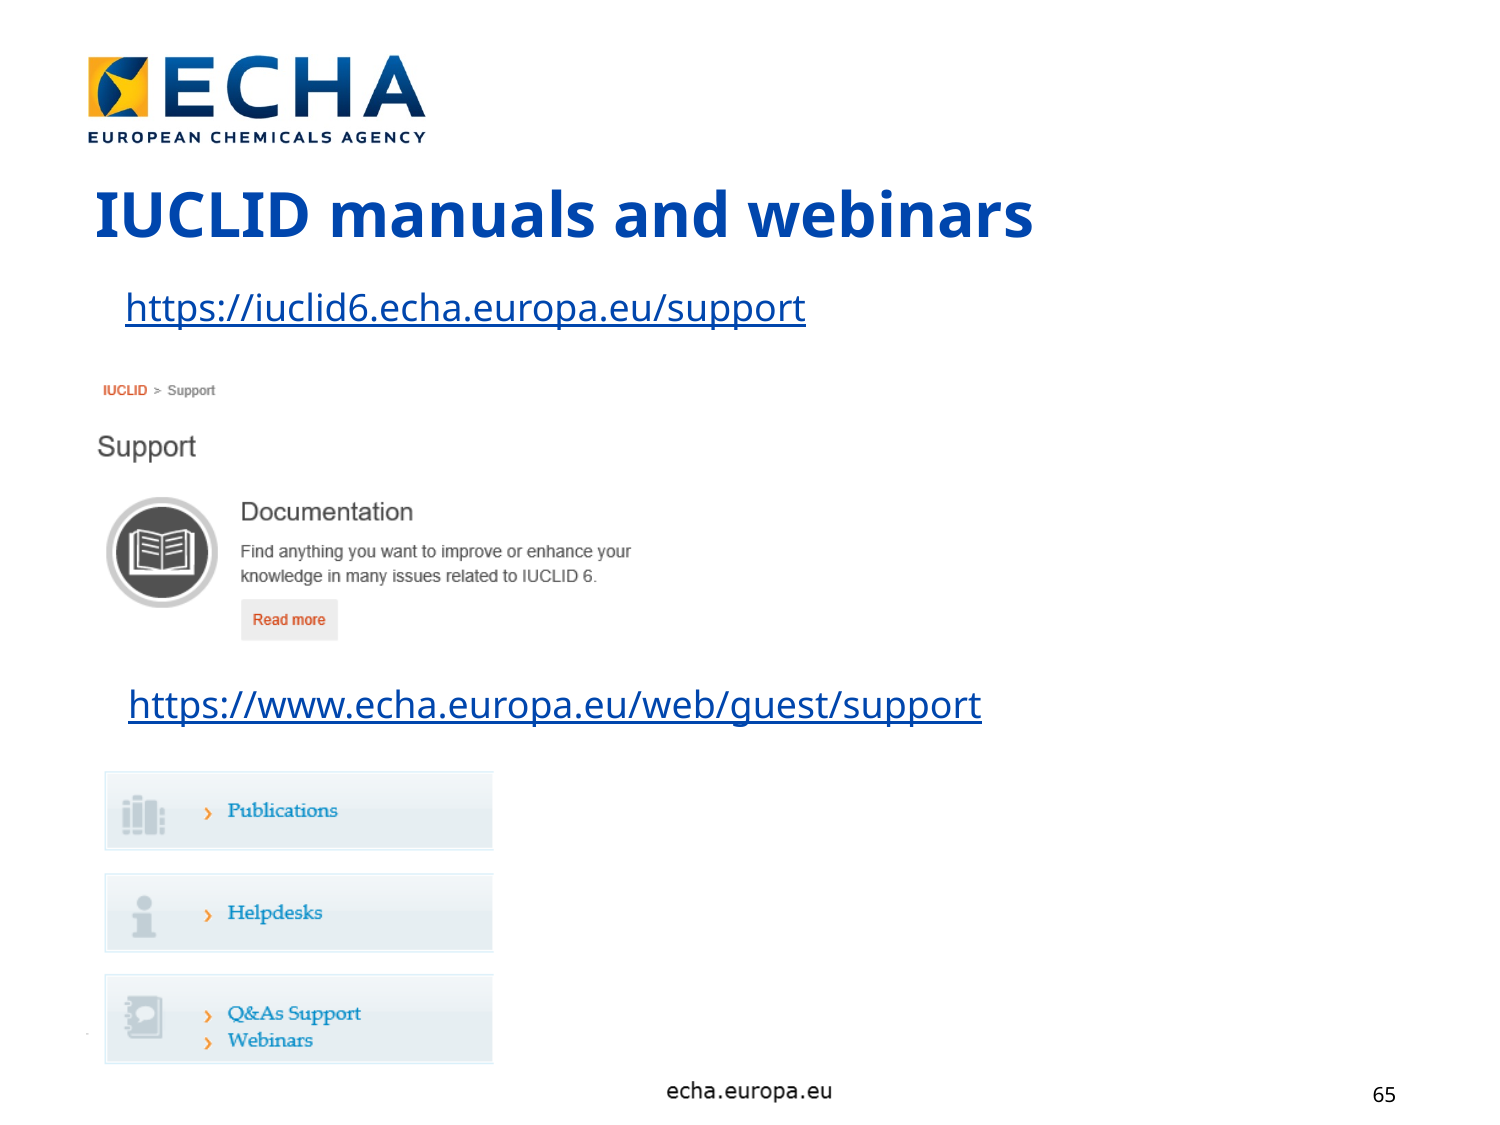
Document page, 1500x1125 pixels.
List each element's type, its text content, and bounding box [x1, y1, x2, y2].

text_box https://www.echa.europa.eu/web/guest/support [113, 673, 998, 740]
picture [86, 762, 514, 1075]
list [88, 373, 668, 646]
picture [88, 54, 426, 144]
picture [619, 1069, 880, 1125]
text_box https://iuclid6.echa.europa.eu/support [110, 276, 822, 343]
text_box 65 [1175, 1074, 1412, 1125]
title IUCLID manuals and webinars [79, 167, 1452, 298]
